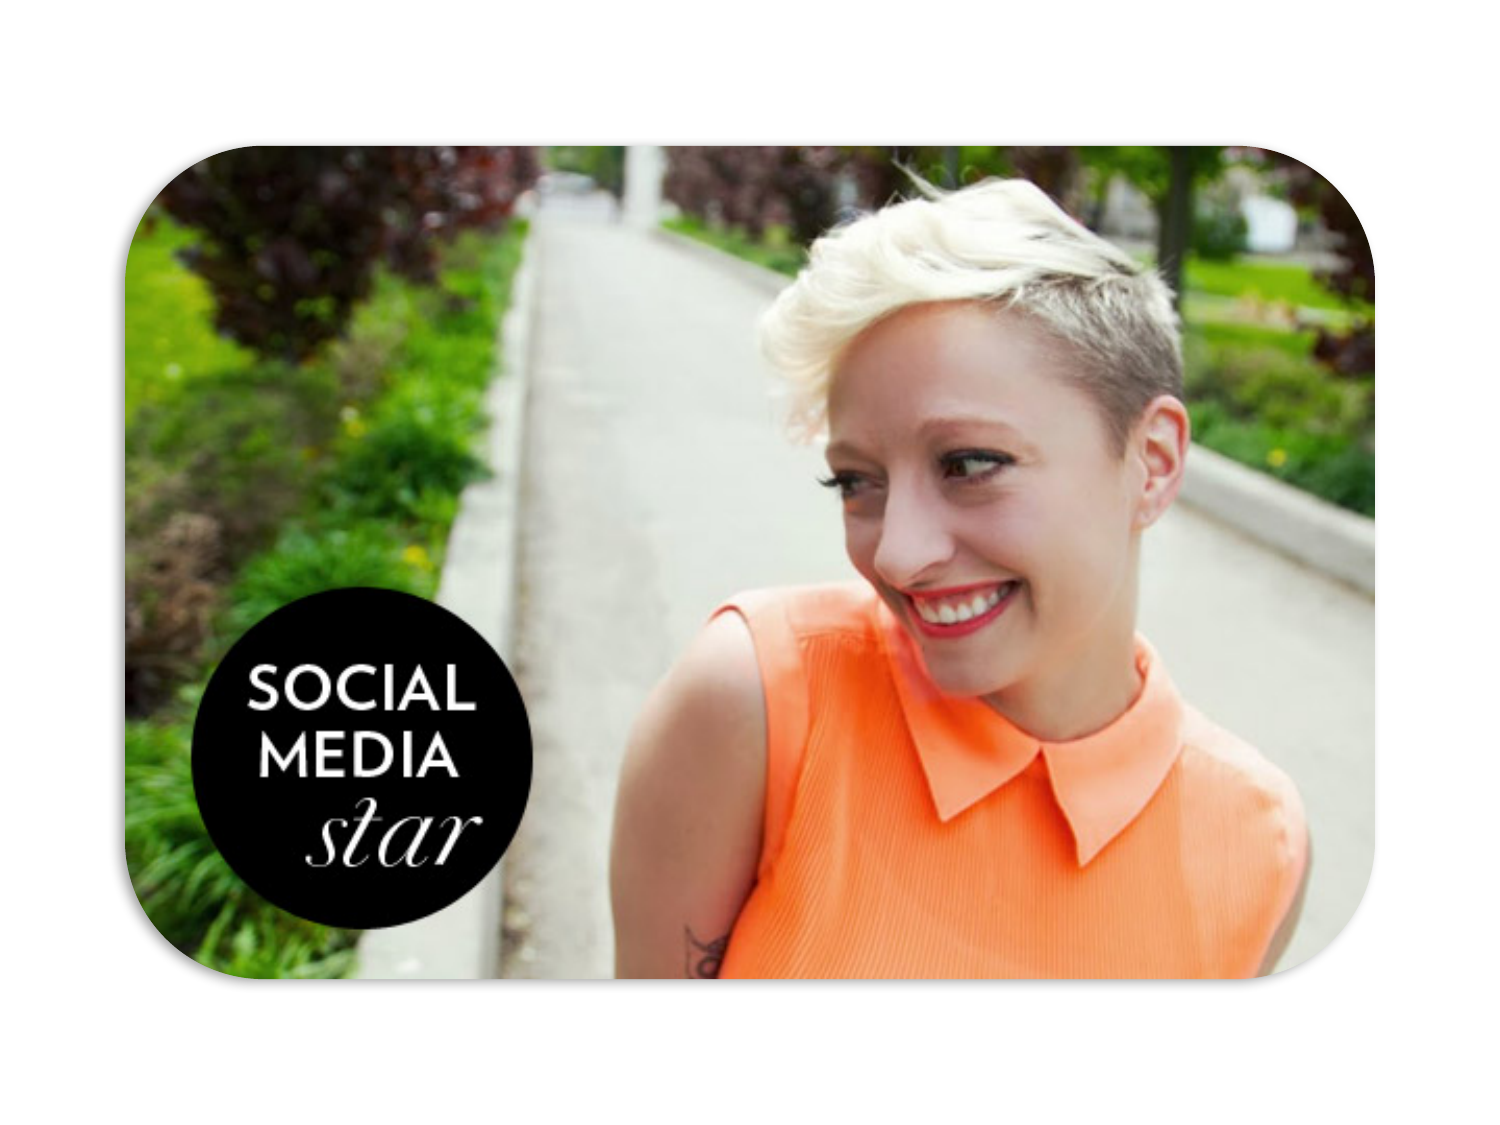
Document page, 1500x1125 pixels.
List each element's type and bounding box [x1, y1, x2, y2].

picture [124, 145, 1376, 980]
